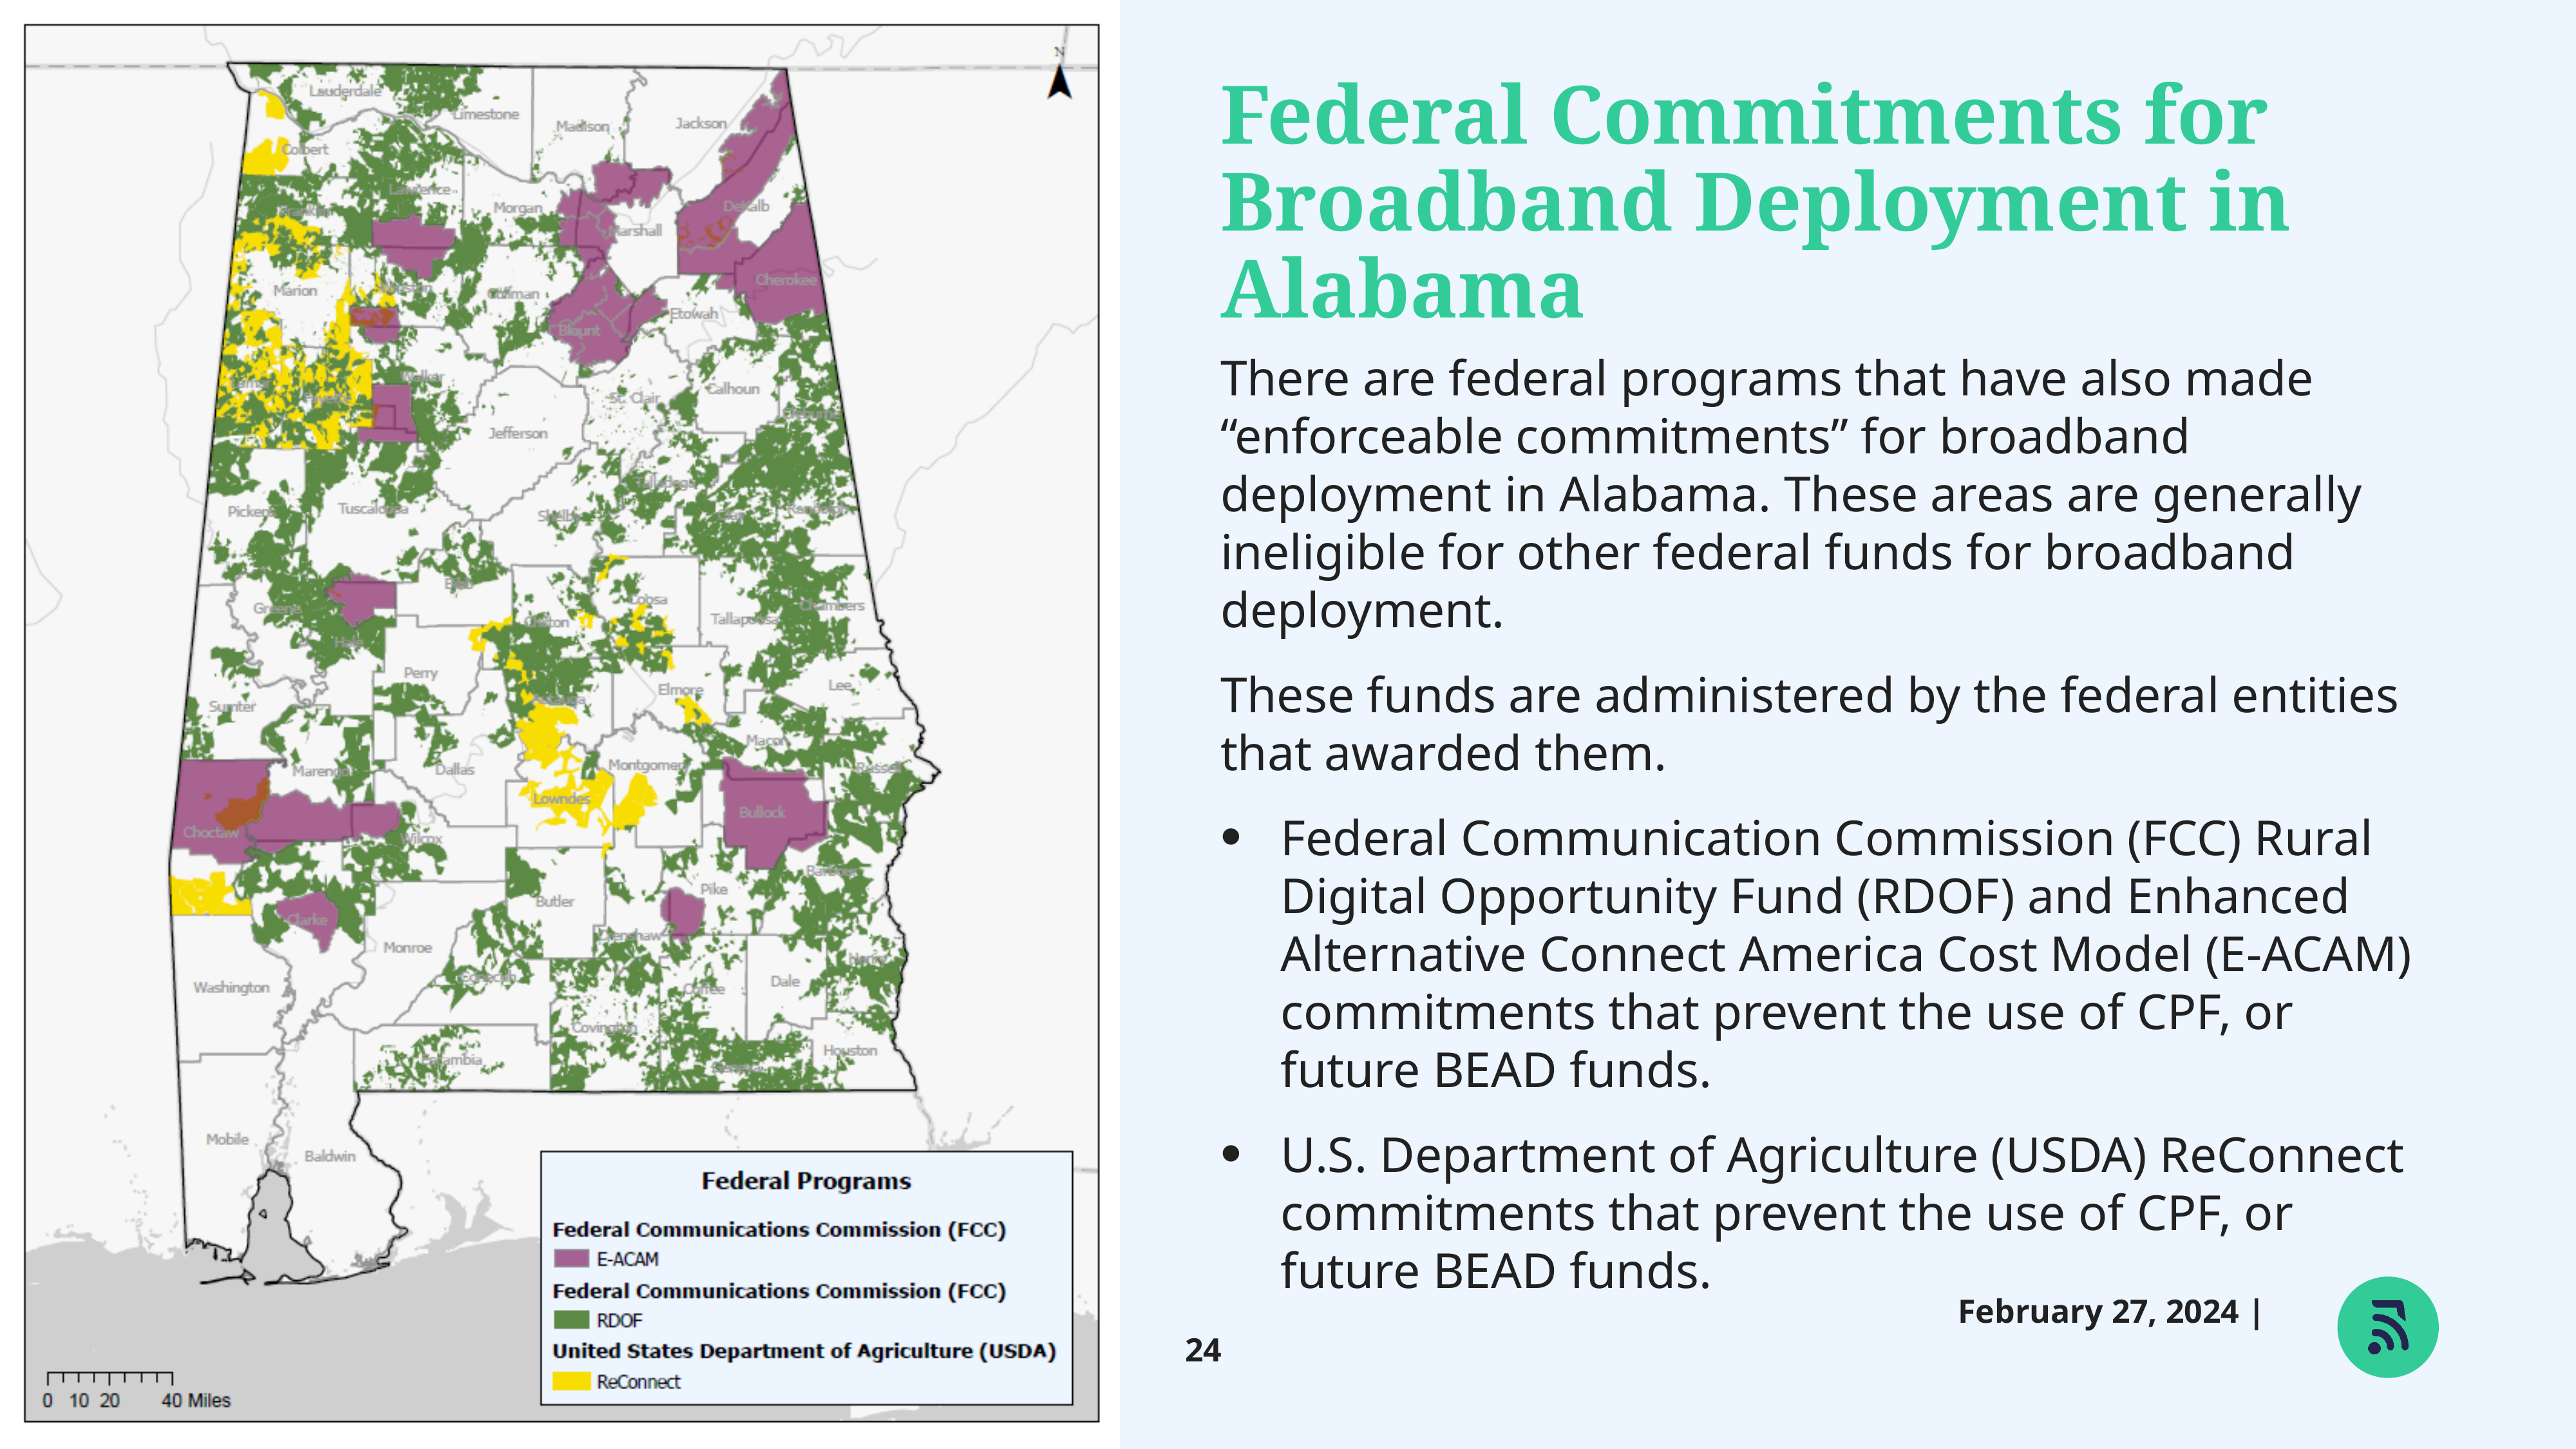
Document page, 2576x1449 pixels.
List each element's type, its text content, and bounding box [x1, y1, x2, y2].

list February 27, 2024 | 24 [1175, 1235, 2291, 1368]
picture [0, 0, 1121, 1449]
list Federal Commitments for Broadband Deployment in Alabama [1211, 70, 2499, 343]
picture [2368, 1300, 2409, 1354]
list There are federal programs that have also made “enforceable commitments” for broadband deployment in Alabama. These areas are generally ineligible for other federal funds for broadband deployment. These funds are administered by the federal entities that awarded them. Federal Communication Commission (FCC) Rural Digital Opportunity Fund (RDOF) and Enhanced Alternative Connect America Cost Model (E-ACAM) commitments that prevent the use of CPF, or future BEAD funds. U.S. Department of Agriculture (USDA) ReConnect commitments that prevent the use of CPF, or future BEAD funds. [1211, 343, 2456, 1290]
